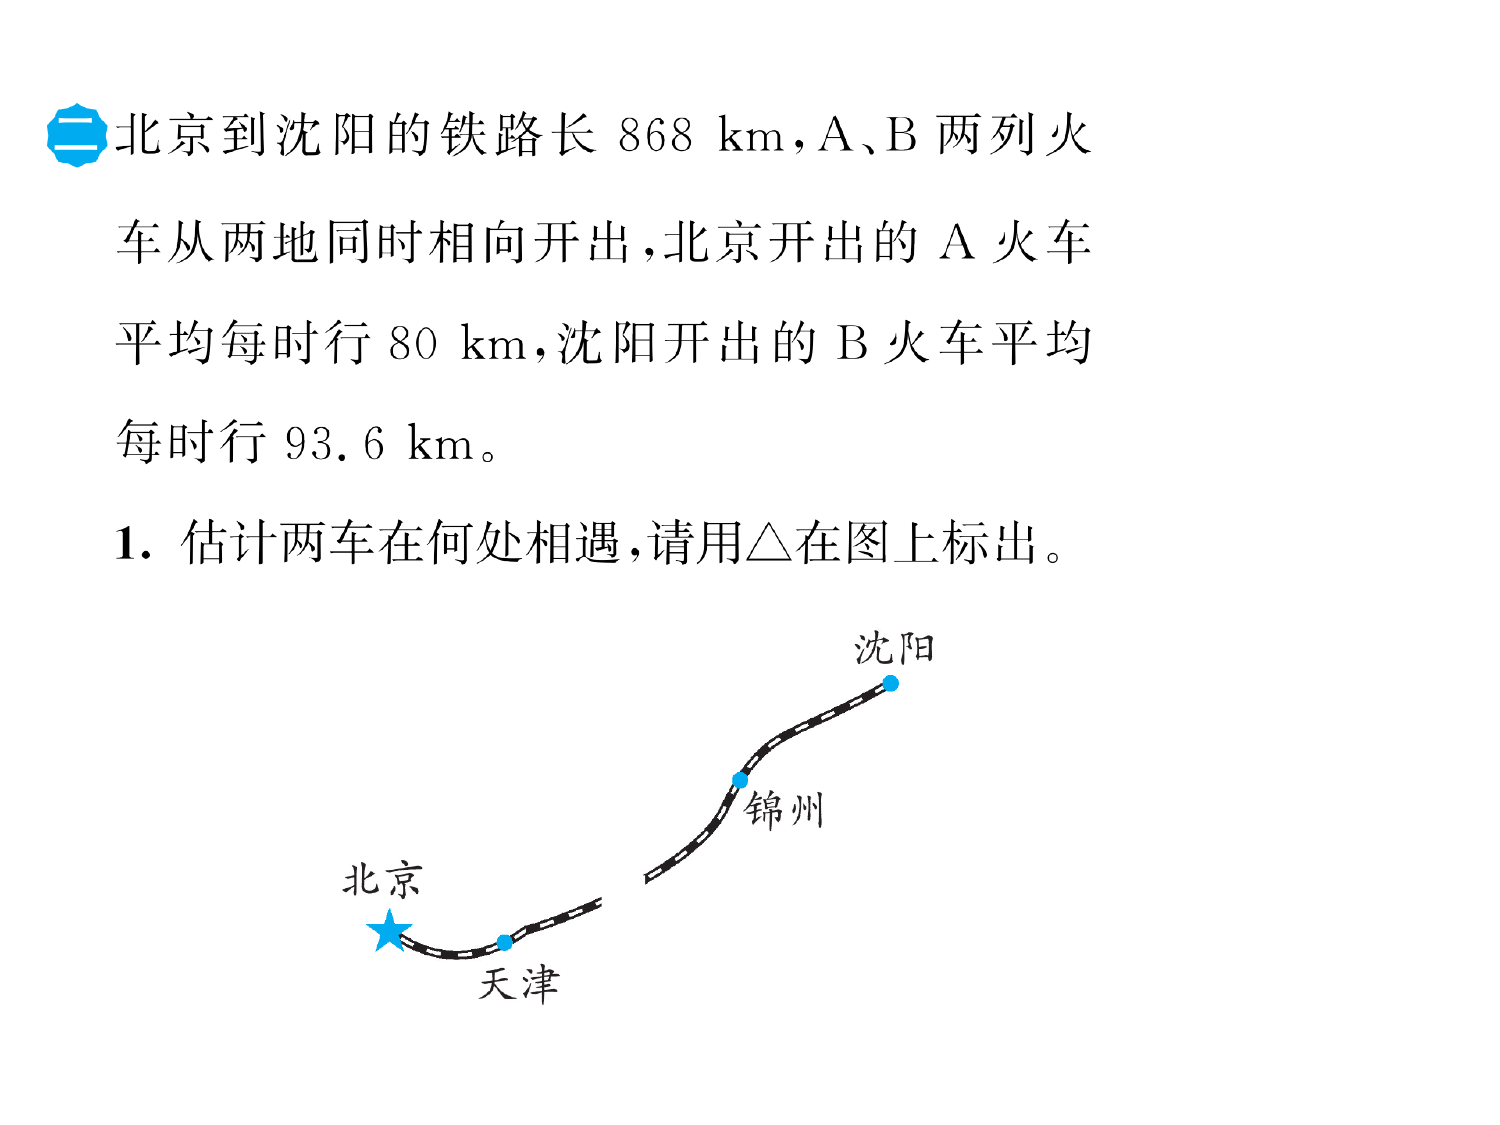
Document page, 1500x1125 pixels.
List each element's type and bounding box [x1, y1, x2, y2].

picture [41, 78, 1114, 1023]
